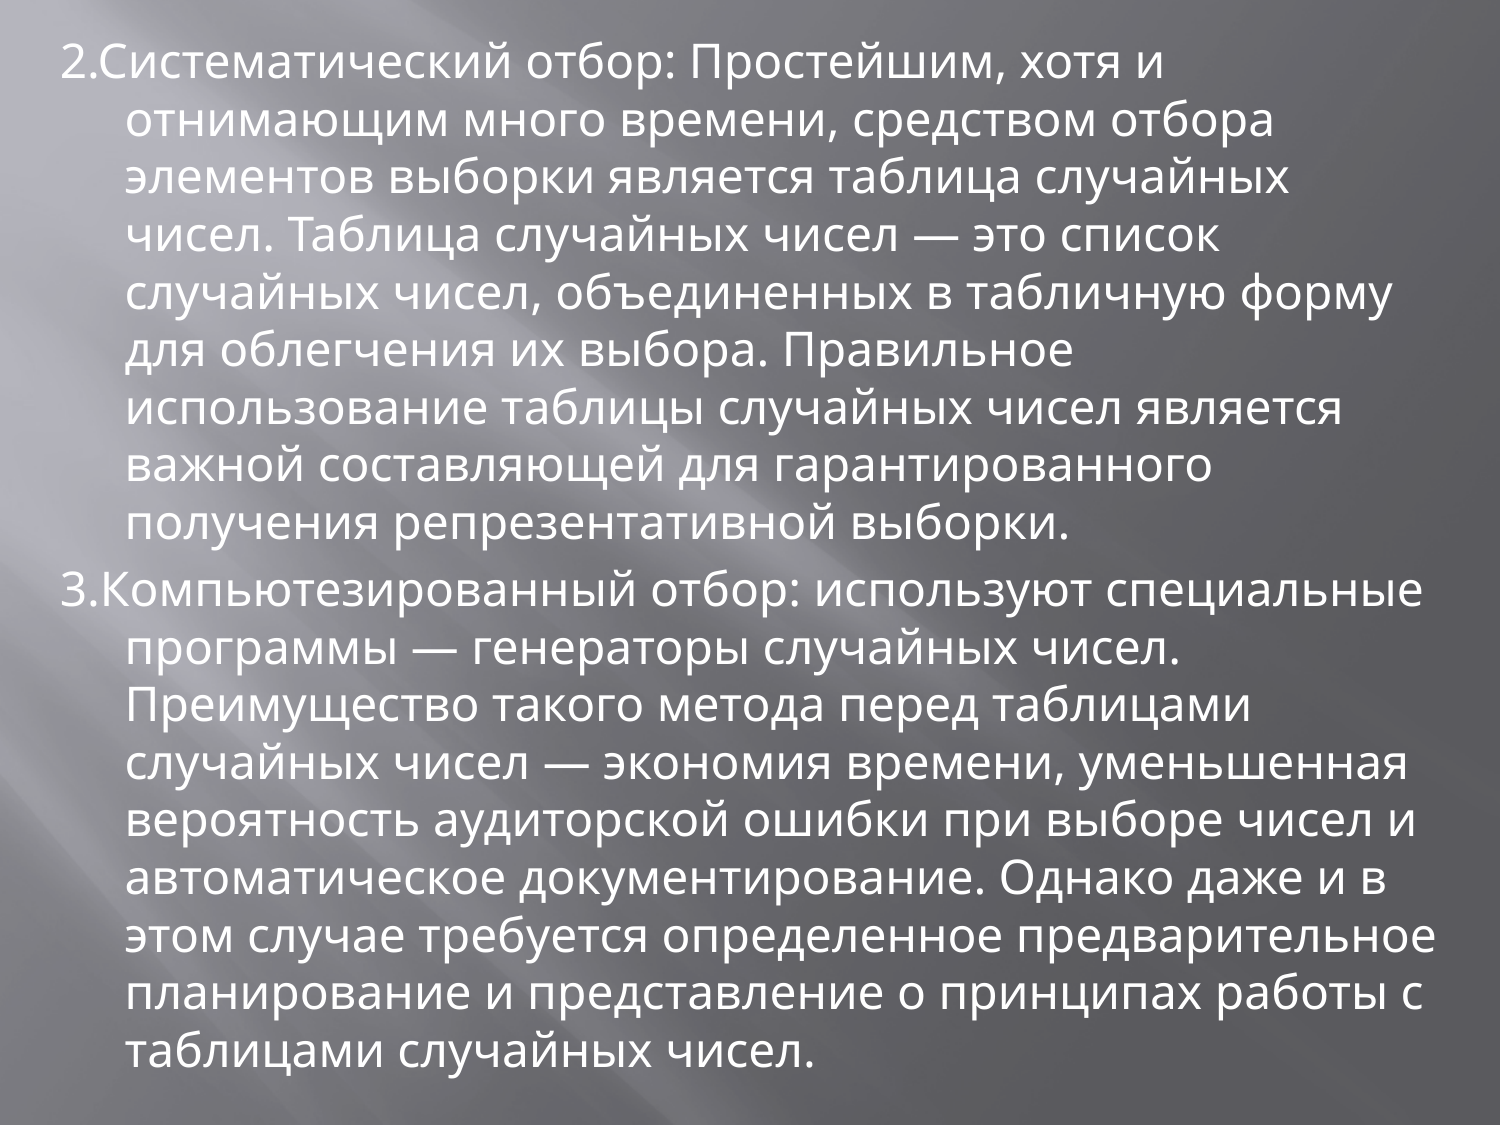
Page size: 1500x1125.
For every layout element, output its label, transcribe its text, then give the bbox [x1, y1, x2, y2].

list 2.Систематический отбор: Простейшим, хотя и отнимающим много времени, средством отбора элементов выборки является таблица случайных чисел. Таблица случайных чисел — это список случайных чисел, объединенных в табличную форму для облегчения их выбора. Правильное использование таблицы случайных чисел является важной составляющей для гарантированного получения репрезентативной выборки. 3.Компьютезированный отбор: используют специальные программы — генераторы случайных чисел. Преимущество такого метода перед таблицами случайных чисел — экономия времени, уменьшенная вероятность аудиторской ошибки при выборе чисел и автоматическое документирование. Однако даже и в этом случае требуется определенное предварительное планирование и представление о принципах работы с таблицами случайных чисел. [23, 23, 1465, 1102]
